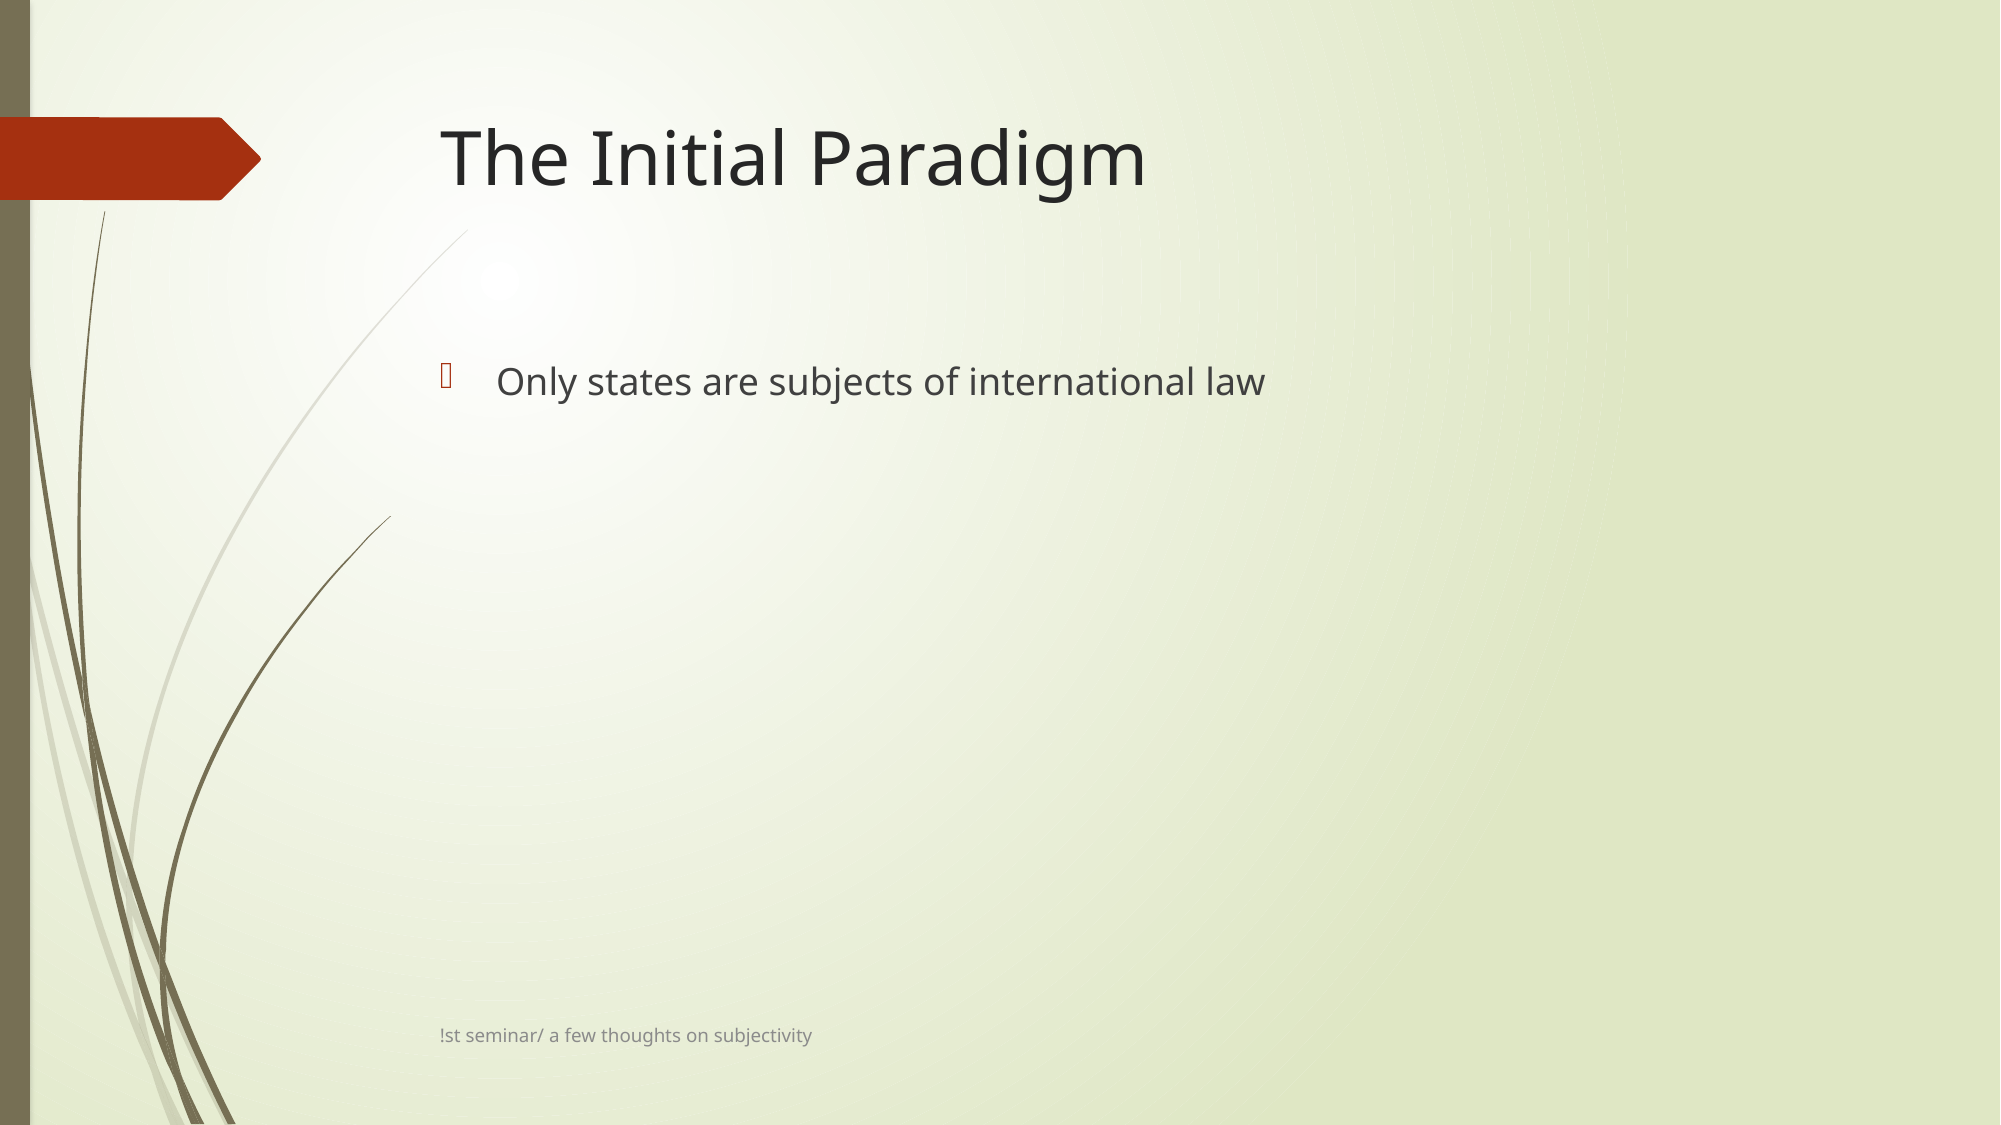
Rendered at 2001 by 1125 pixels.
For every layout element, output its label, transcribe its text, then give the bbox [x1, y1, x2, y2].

list Only states are subjects of international law [424, 350, 1888, 970]
footer !st seminar/ a few thoughts on subjectivity [424, 1006, 1675, 1067]
title The Initial Paradigm [425, 102, 1888, 313]
